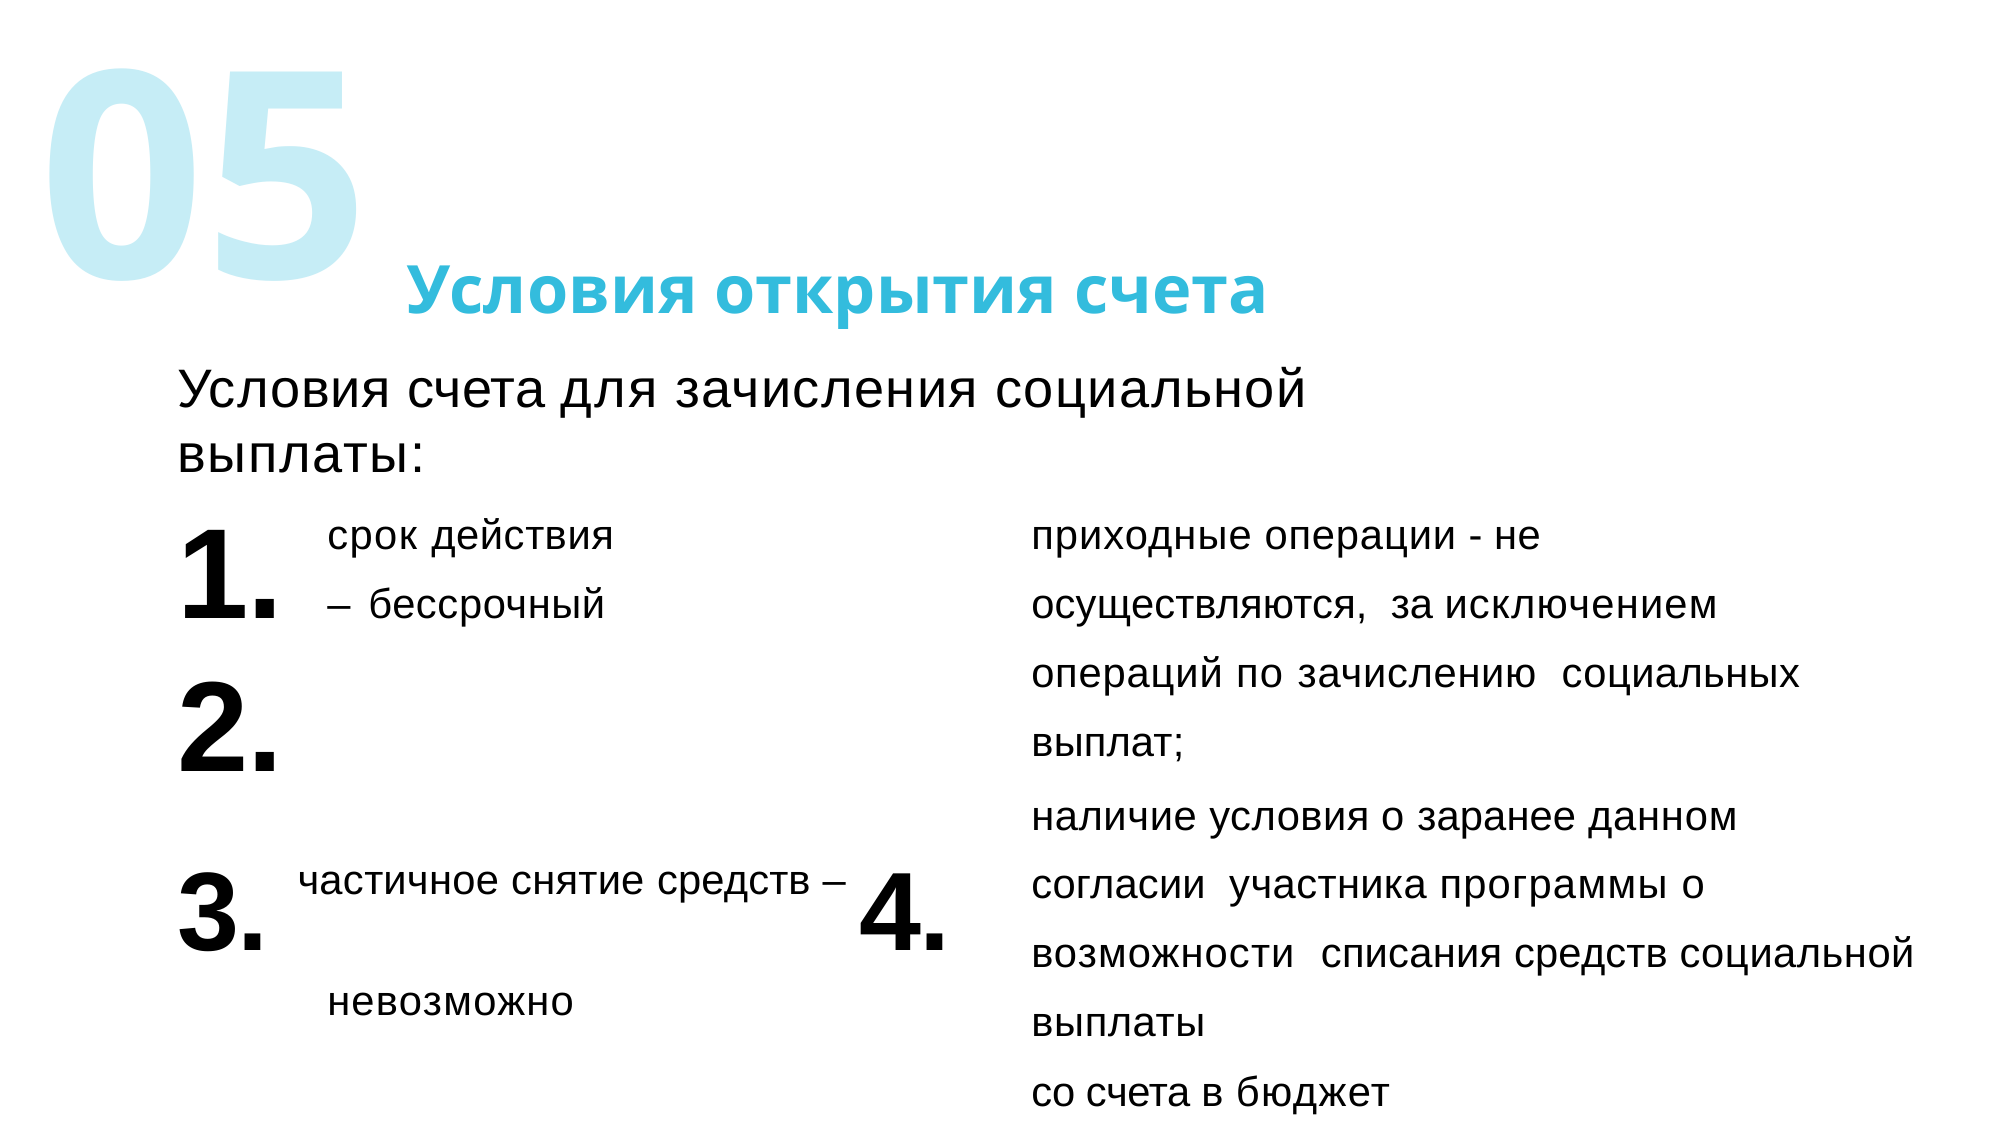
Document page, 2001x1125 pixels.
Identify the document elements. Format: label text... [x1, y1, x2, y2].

text_box приходные операции - не осуществляются, за исключением операций по зачислению социальных выплат; [1029, 486, 1886, 765]
text_box срок действия – бессрочный [325, 486, 644, 627]
text_box Условия счета для зачисления социальной выплаты: [175, 351, 1572, 484]
text_box 1. 2. [175, 487, 1005, 700]
text_box наличие условия о заранее данном согласии участника программы о возможности списания средств социальной выплаты со счета в бюджет [1029, 767, 1919, 1115]
text_box Условия открытия счета [374, 79, 1753, 335]
title 05 [37, 0, 625, 337]
text_box 3. частичное снятие средств – 4. невозможно [175, 700, 1005, 1025]
